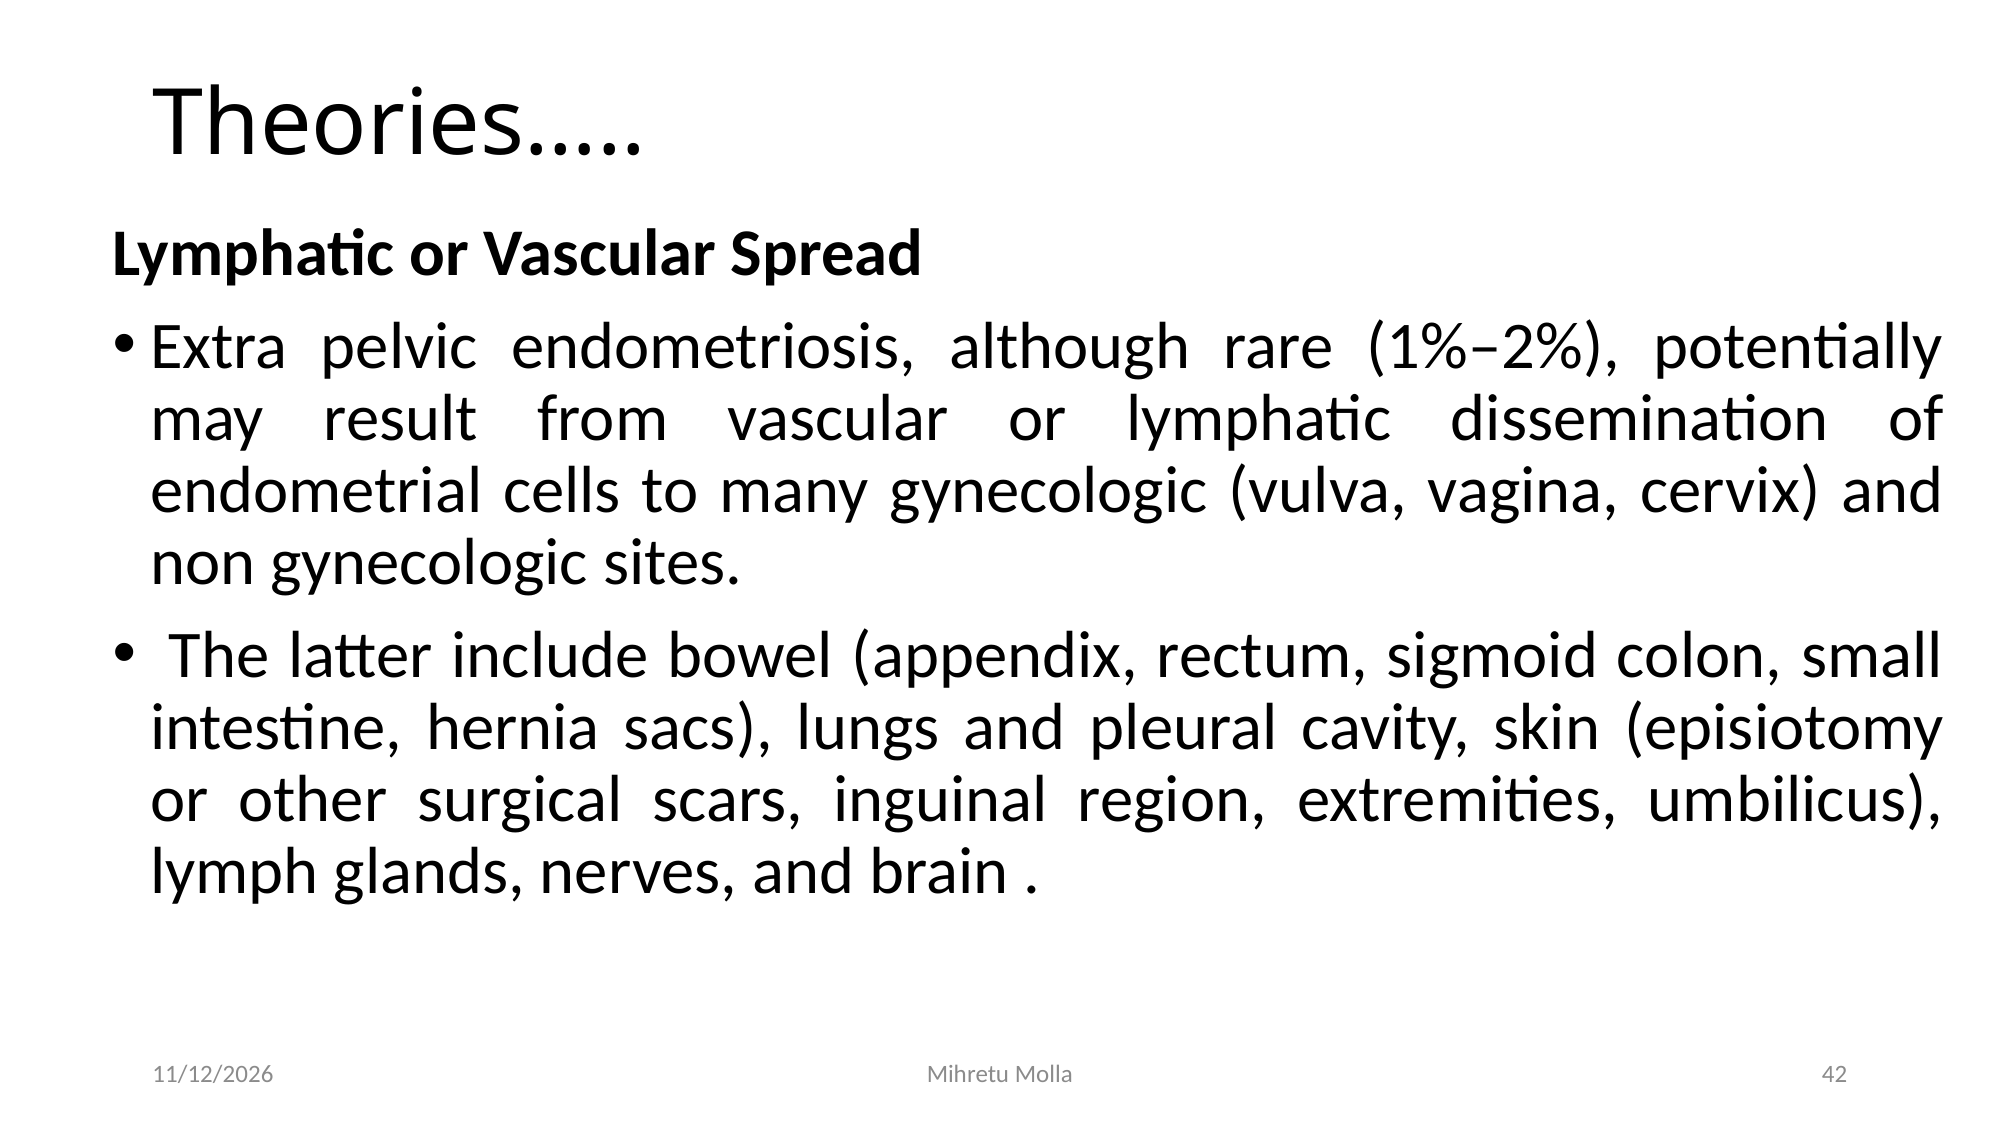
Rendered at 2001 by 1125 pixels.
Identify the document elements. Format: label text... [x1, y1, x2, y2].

slide_number 42 [1412, 1042, 1863, 1103]
footer Mihretu Molla [662, 1042, 1338, 1103]
list Lymphatic or Vascular Spread Extra pelvic endometriosis, although rare (1%–2%), potentially may result from vascular or lymphatic dissemination of endometrial cells to many gynecologic (vulva, vagina, cervix) and non gynecologic sites. The latter include bowel (appendix, rectum, sigmoid colon, small intestine, hernia sacs), lungs and pleural cavity, skin (episiotomy or other surgical scars, inguinal region, extremities, umbilicus), lymph glands, nerves, and brain . [97, 210, 1960, 1100]
title Theories….. [137, 59, 1863, 190]
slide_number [137, 1042, 588, 1103]
